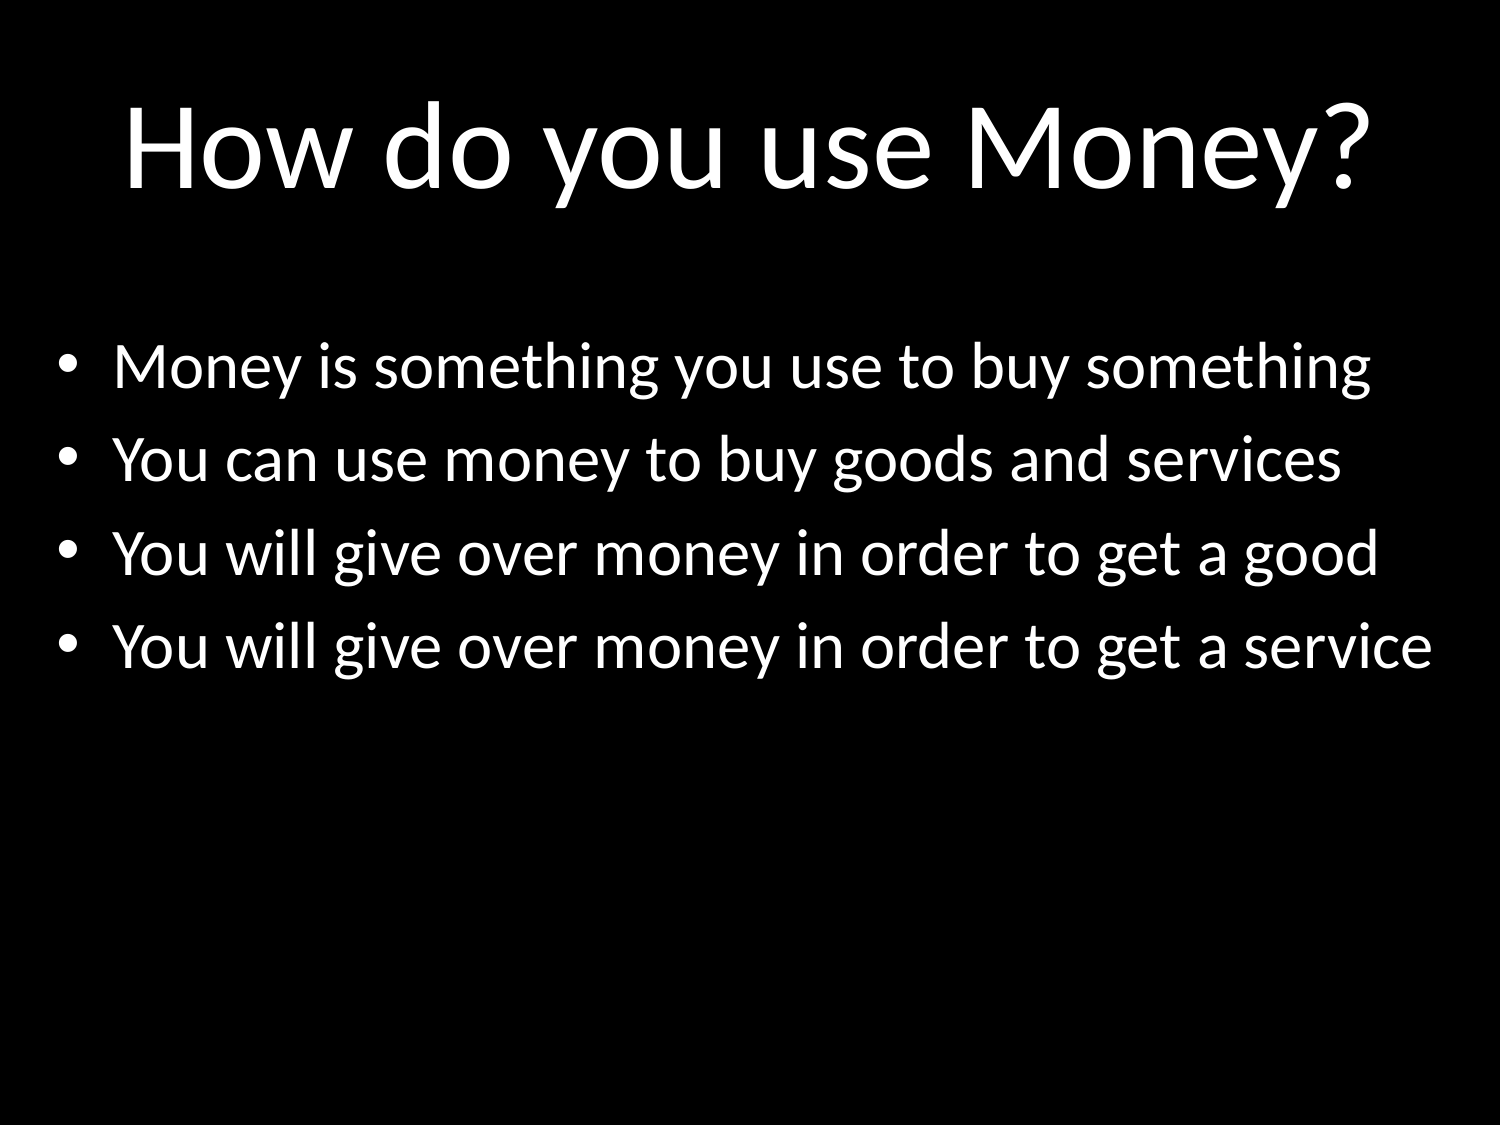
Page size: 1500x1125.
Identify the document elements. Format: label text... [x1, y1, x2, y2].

title How do you use Money? [75, 45, 1425, 233]
list Money is something you use to buy something You can use money to buy goods and services You will give over money in order to get a good You will give over money in order to get a service [41, 314, 1459, 1100]
